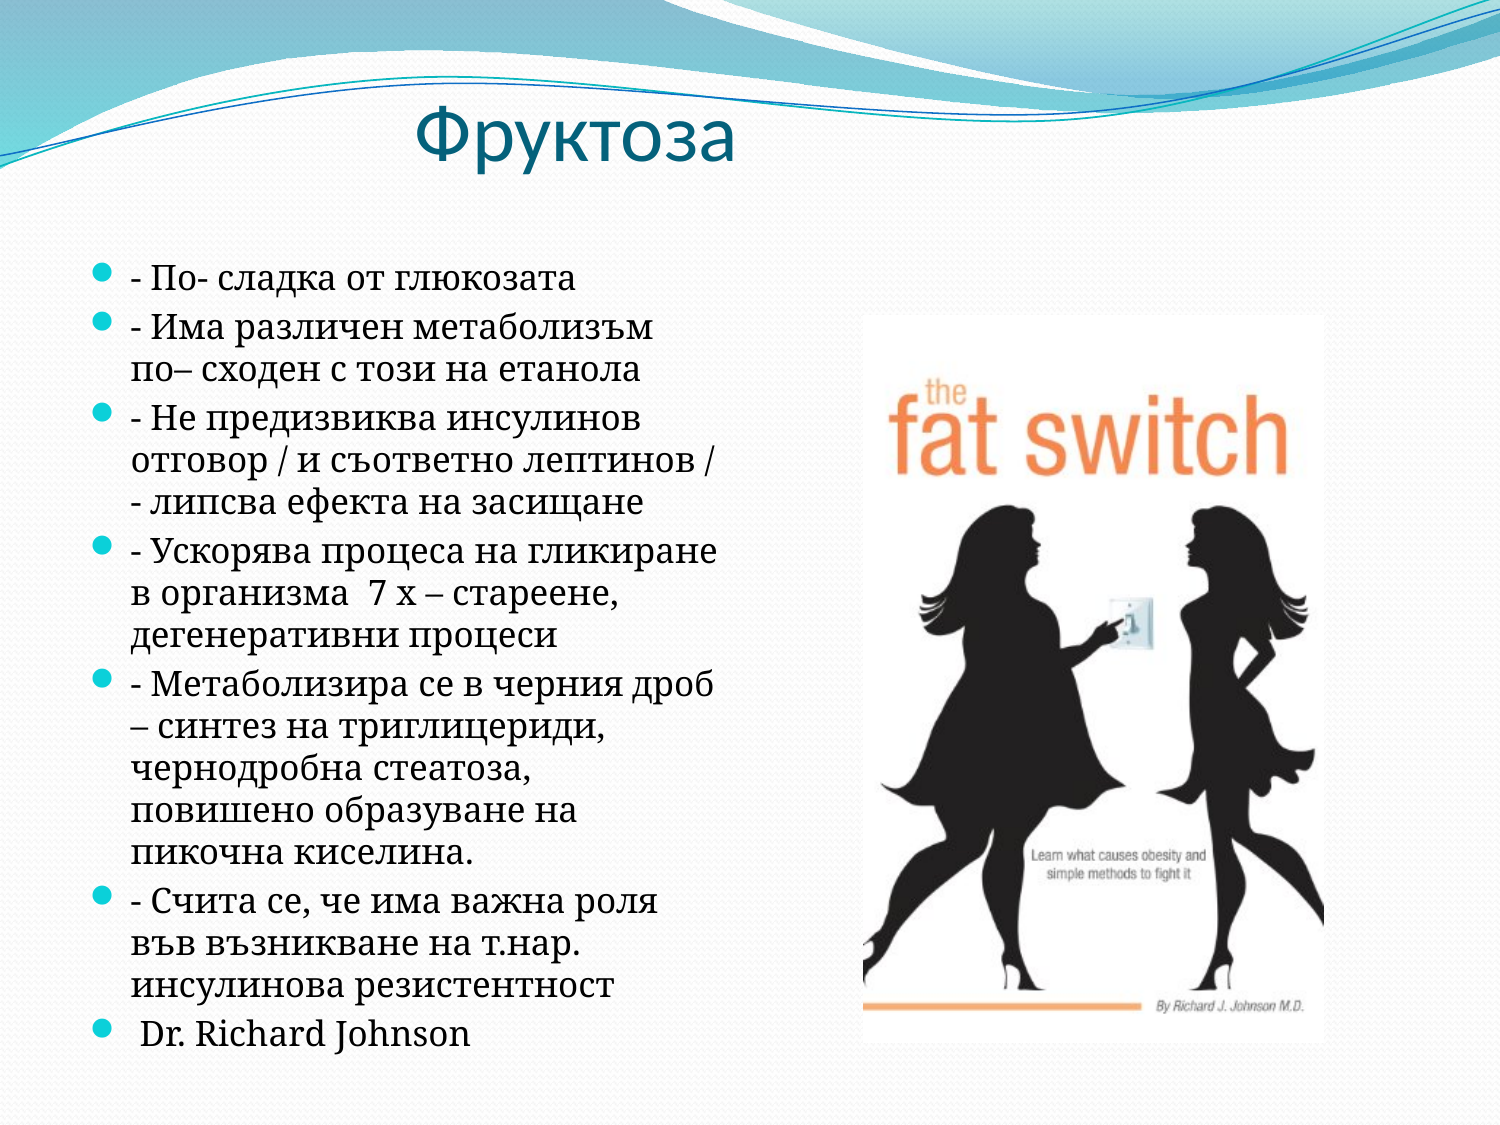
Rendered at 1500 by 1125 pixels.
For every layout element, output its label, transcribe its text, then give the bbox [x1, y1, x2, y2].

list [863, 314, 1324, 1043]
title Фруктоза [82, 70, 1432, 178]
list - По- сладка от глюкозата - Има различен метаболизъм по– сходен с този на етанола - Не предизвиква инсулинов отговор / и съответно лептинов / - липсва ефекта на засищане - Ускорява процеса на гликиране в организма 7 х – стареене, дегенеративни процеси - Метаболизира се в черния дроб – синтез на триглицериди, чернодробна стеатоза, повишено образуване на пикочна киселина. - Счита се, че има важна роля във възникване на т.нар. инсулинова резистентност Dr. Richard Johnson [75, 199, 738, 1125]
